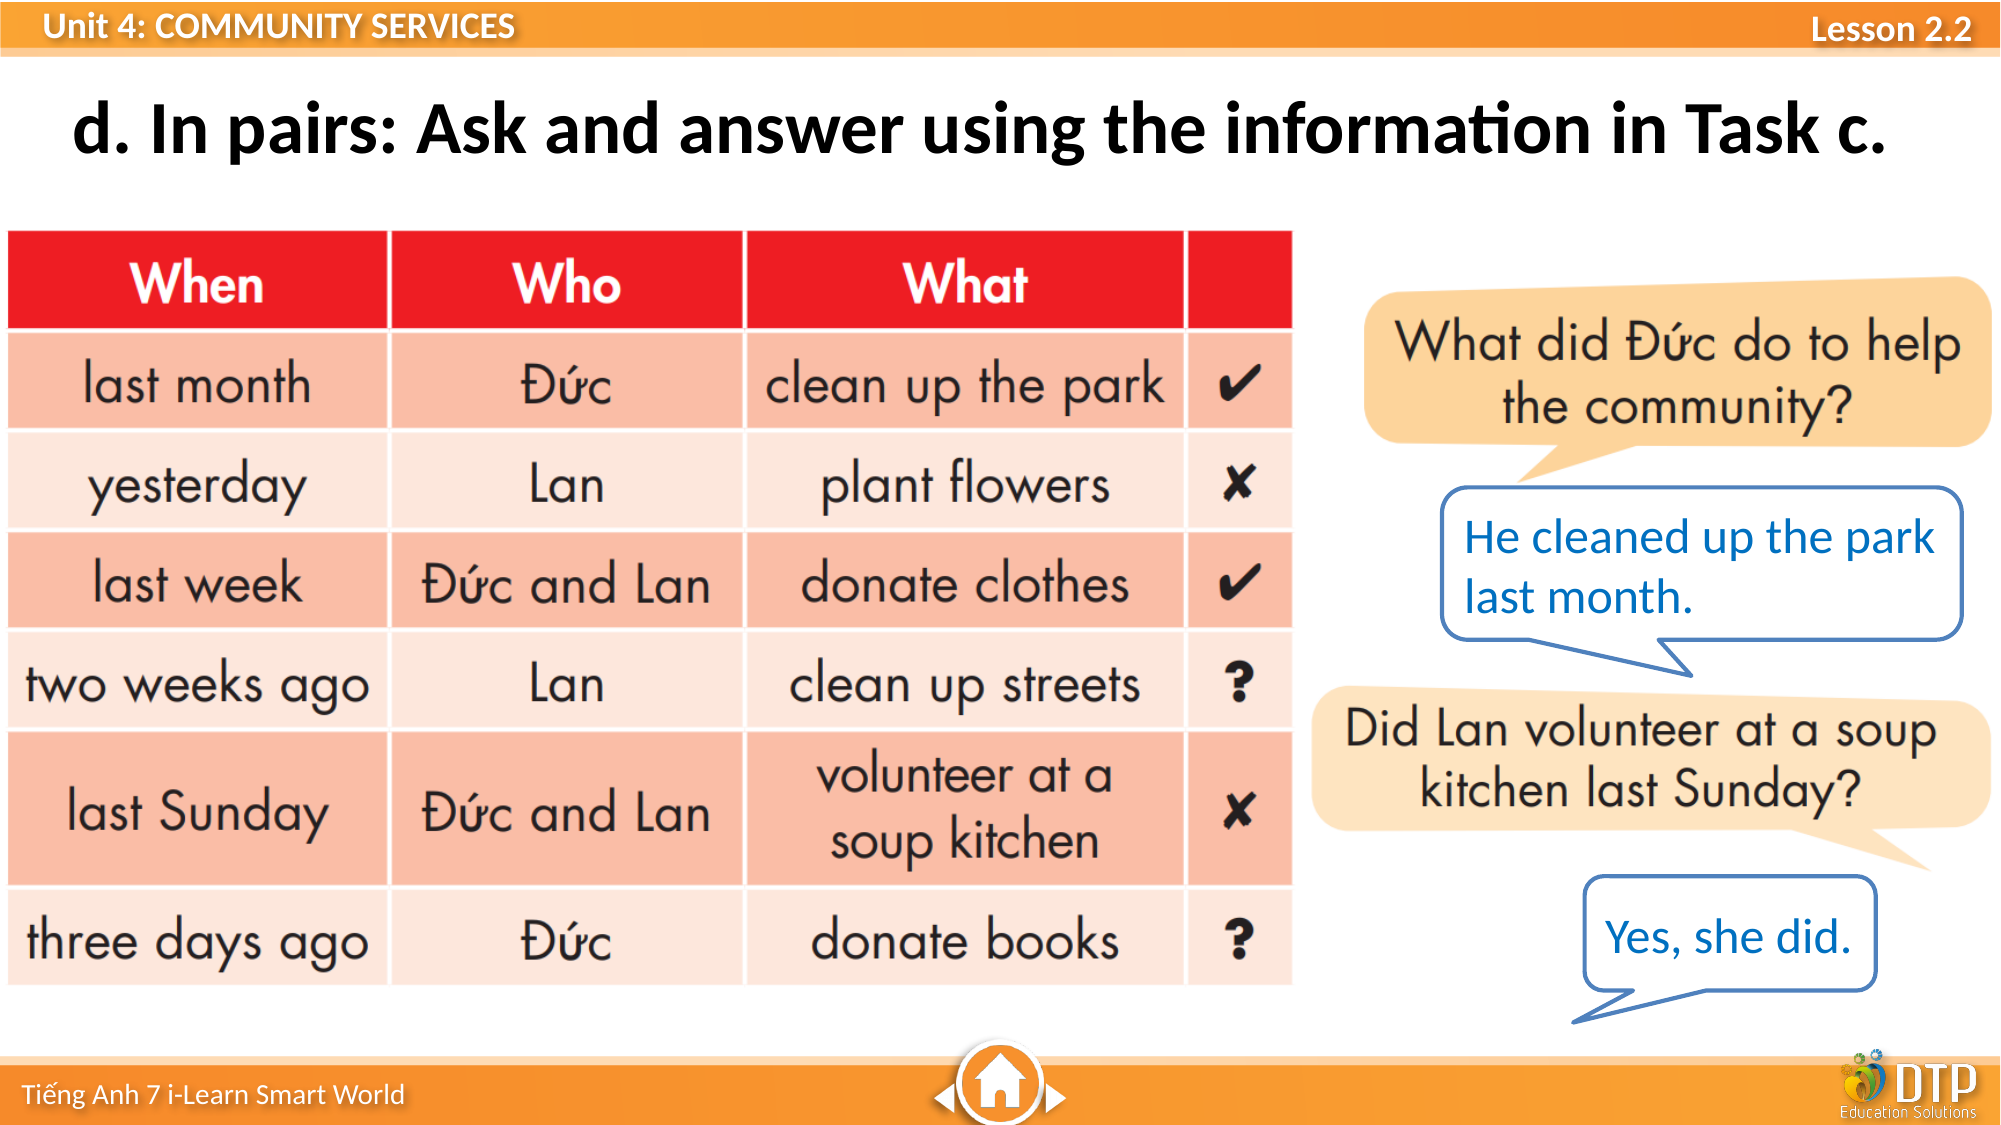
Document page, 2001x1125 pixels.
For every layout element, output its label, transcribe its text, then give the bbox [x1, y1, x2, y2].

picture [0, 2, 2001, 1125]
text_box Yes, she did. [1571, 885, 1878, 1025]
text_box d. In pairs: Ask and answer using the information in Task c. [57, 71, 1949, 176]
text_box He cleaned up the park last month. [1439, 493, 1964, 676]
